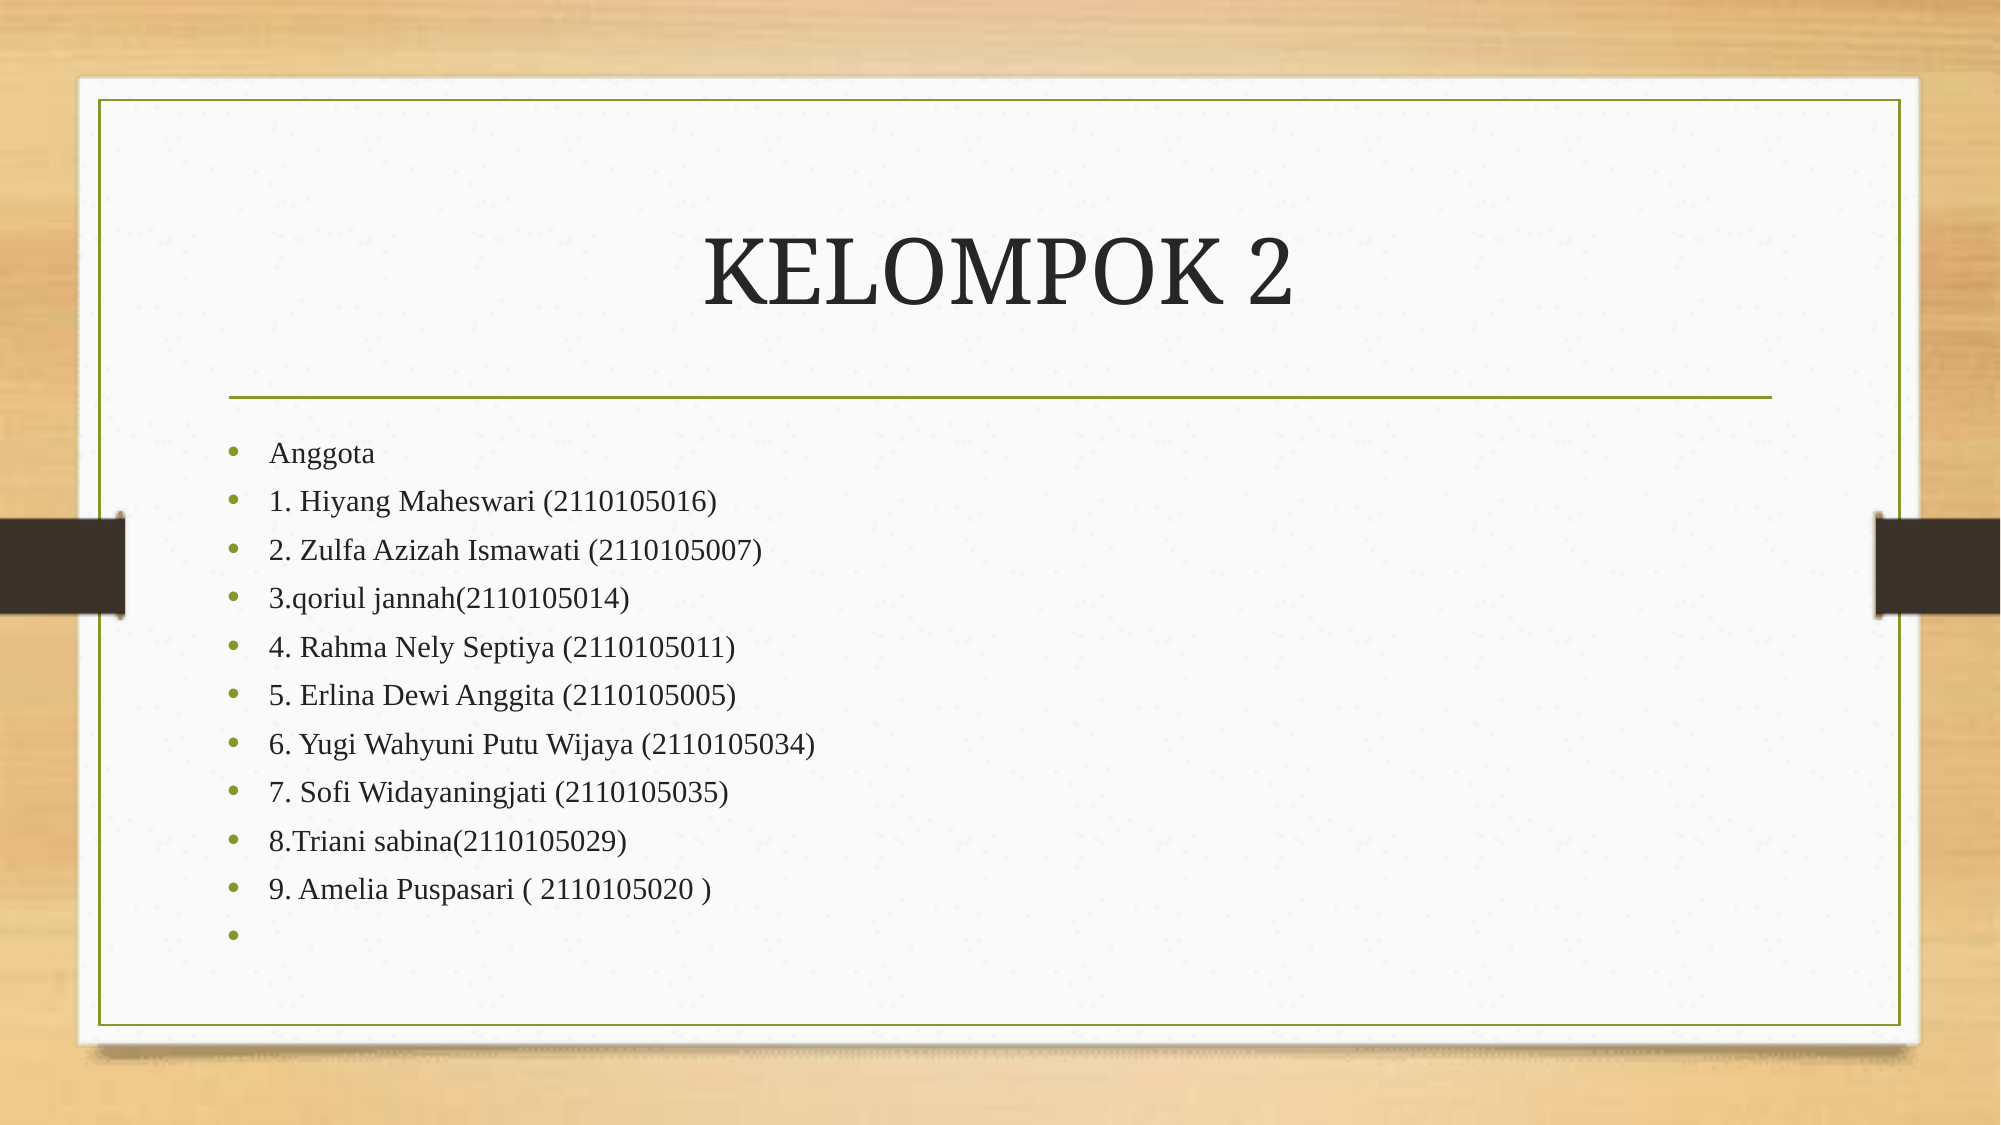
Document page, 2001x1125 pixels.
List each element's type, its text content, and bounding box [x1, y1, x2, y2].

list Anggota 1. Hiyang Maheswari (2110105016) 2. Zulfa Azizah Ismawati (2110105007) 3.qoriul jannah(2110105014) 4. Rahma Nely Septiya (2110105011) 5. Erlina Dewi Anggita (2110105005) 6. Yugi Wahyuni Putu Wijaya (2110105034) 7. Sofi Widayaningjati (2110105035) 8.Triani sabina(2110105029) 9. Amelia Puspasari ( 2110105020 ) [212, 419, 1788, 964]
picture [0, 0, 2001, 1125]
title KELOMPOK 2 [212, 161, 1788, 375]
